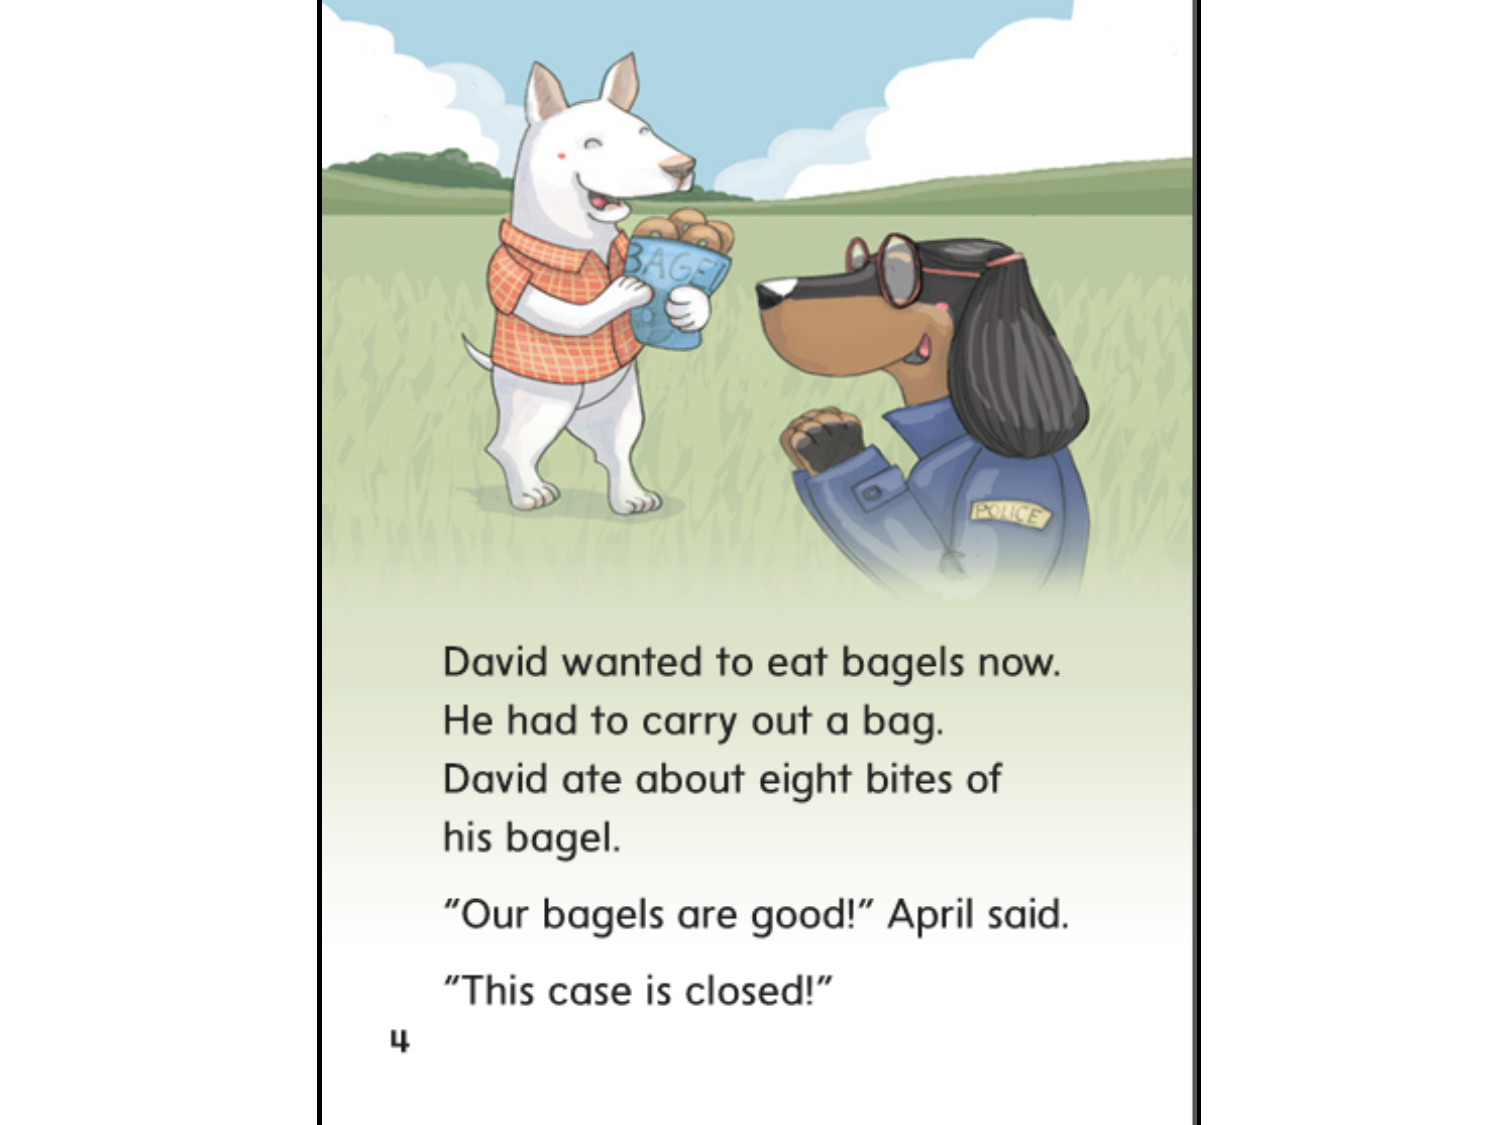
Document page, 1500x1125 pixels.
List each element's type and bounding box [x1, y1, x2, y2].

picture [321, 0, 1197, 1125]
